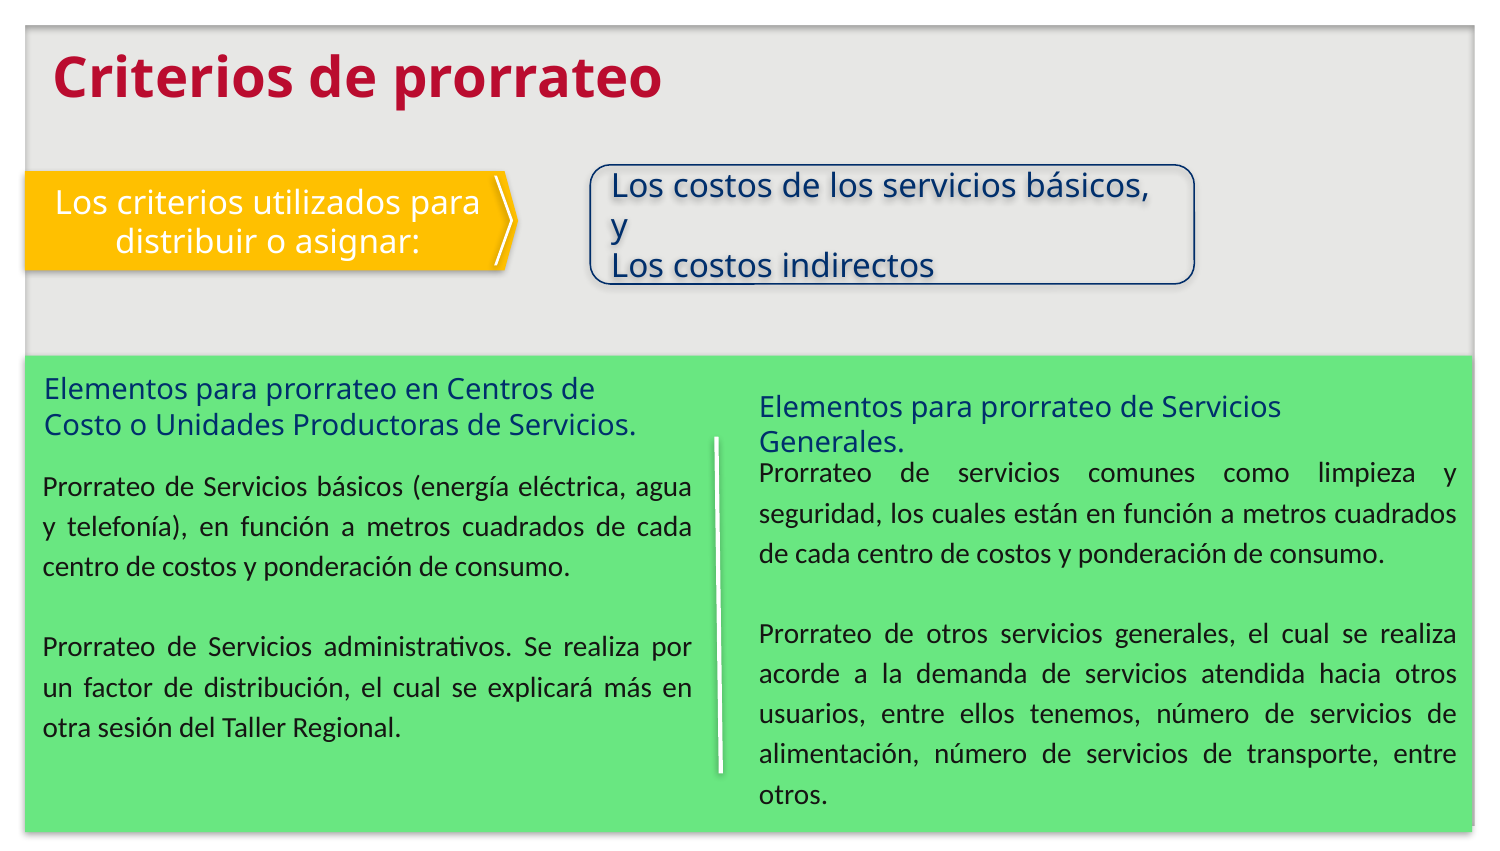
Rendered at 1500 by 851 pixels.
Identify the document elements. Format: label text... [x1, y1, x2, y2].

text_box Elementos para prorrateo de Servicios Generales. [744, 381, 1405, 466]
text_box Los criterios utilizados para distribuir o asignar: [24, 170, 519, 272]
text_box Prorrateo de Servicios básicos (energía eléctrica, agua y telefonía), en función a metros cuadrados de cada centro de costos y ponderación de consumo. Prorrateo de Servicios administrativos. Se realiza por un factor de distribución, el cual se explicará más en otra sesión del Taller Regional. [27, 454, 708, 751]
text_box Elementos para prorrateo en Centros de Costo o Unidades Productoras de Servicios. [29, 363, 690, 449]
text_box Los costos de los servicios básicos, y Los costos indirectos [589, 164, 1196, 285]
text_box [24, 355, 1473, 833]
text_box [716, 436, 722, 774]
title Criterios de prorrateo [37, 33, 1388, 117]
text_box Prorrateo de servicios comunes como limpieza y seguridad, los cuales están en función a metros cuadrados de cada centro de costos y ponderación de consumo. Prorrateo de otros servicios generales, el cual se realiza acorde a la demanda de servicios atendida hacia otros usuarios, entre ellos tenemos, número de servicios de alimentación, número de servicios de transporte, entre otros. [744, 441, 1473, 818]
text_box [493, 174, 514, 267]
